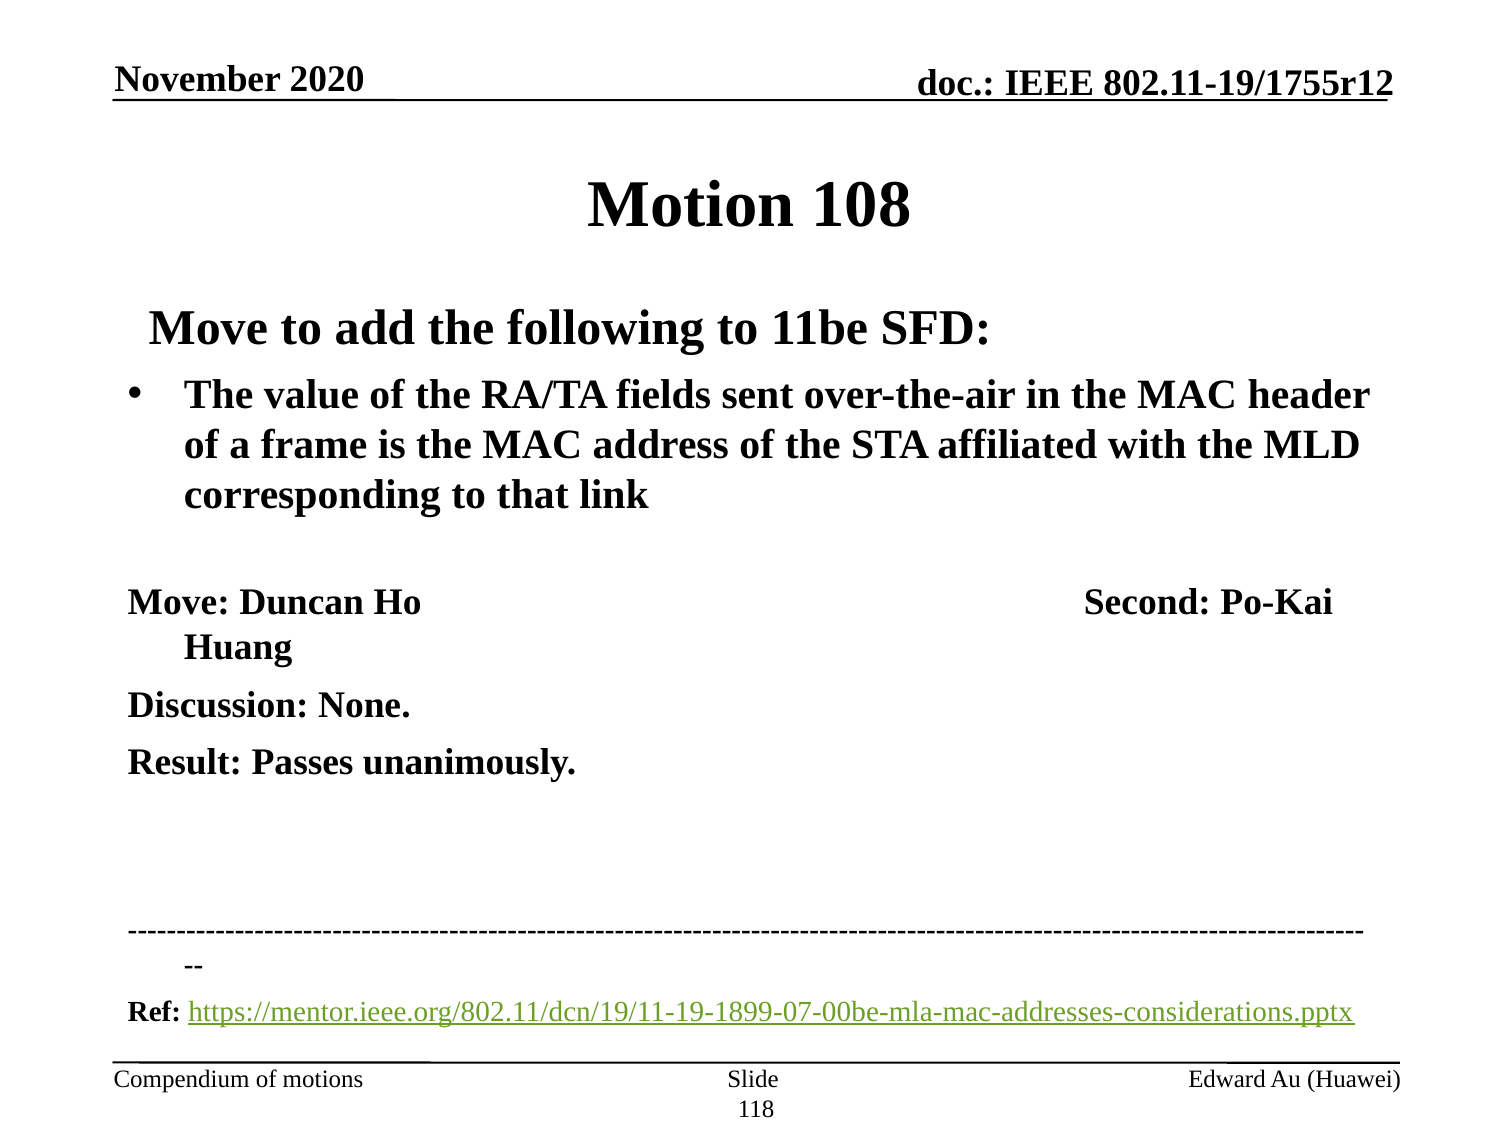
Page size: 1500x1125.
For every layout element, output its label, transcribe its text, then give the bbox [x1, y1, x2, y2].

slide_number Slide 118 [712, 1061, 800, 1123]
footer Edward Au (Huawei) [878, 1061, 1402, 1093]
list Move to add the following to 11be SFD: The value of the RA/TA fields sent over-the-air in the MAC header of a frame is the MAC address of the STA affiliated with the MLD corresponding to that link Move: Duncan Ho Second: Po-Kai Huang Discussion: None. Result: Passes unanimously. --------------------------------------------------------------------------------------------------------------------------------- Ref: https://mentor.ieee.org/802.11/dcn/19/11-19-1899-07-00be-mla-mac-addresses-considerations.pptx [112, 286, 1388, 1071]
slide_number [114, 54, 423, 100]
title Motion 108 [112, 112, 1388, 286]
